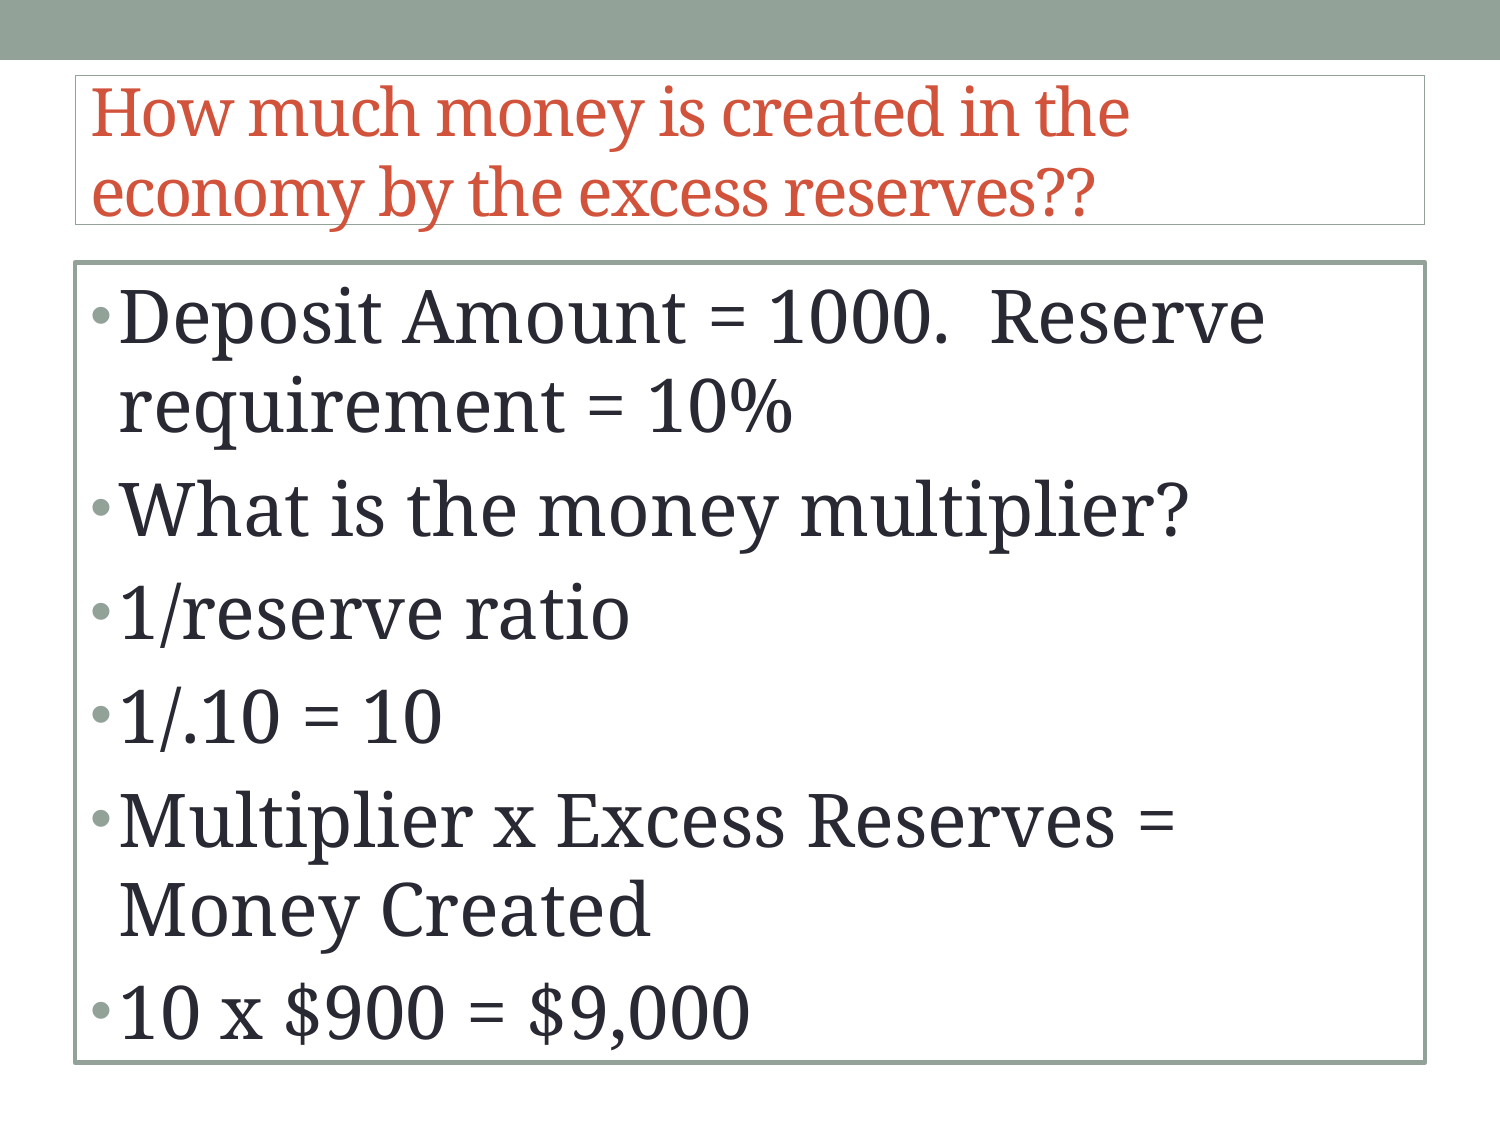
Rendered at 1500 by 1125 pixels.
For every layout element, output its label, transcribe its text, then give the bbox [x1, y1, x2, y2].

title How much money is created in the economy by the excess reserves?? [75, 75, 1425, 225]
list Deposit Amount = 1000. Reserve requirement = 10% What is the money multiplier? 1/reserve ratio 1/.10 = 10 Multiplier x Excess Reserves = Money Created 10 x $900 = $9,000 [73, 260, 1427, 1065]
